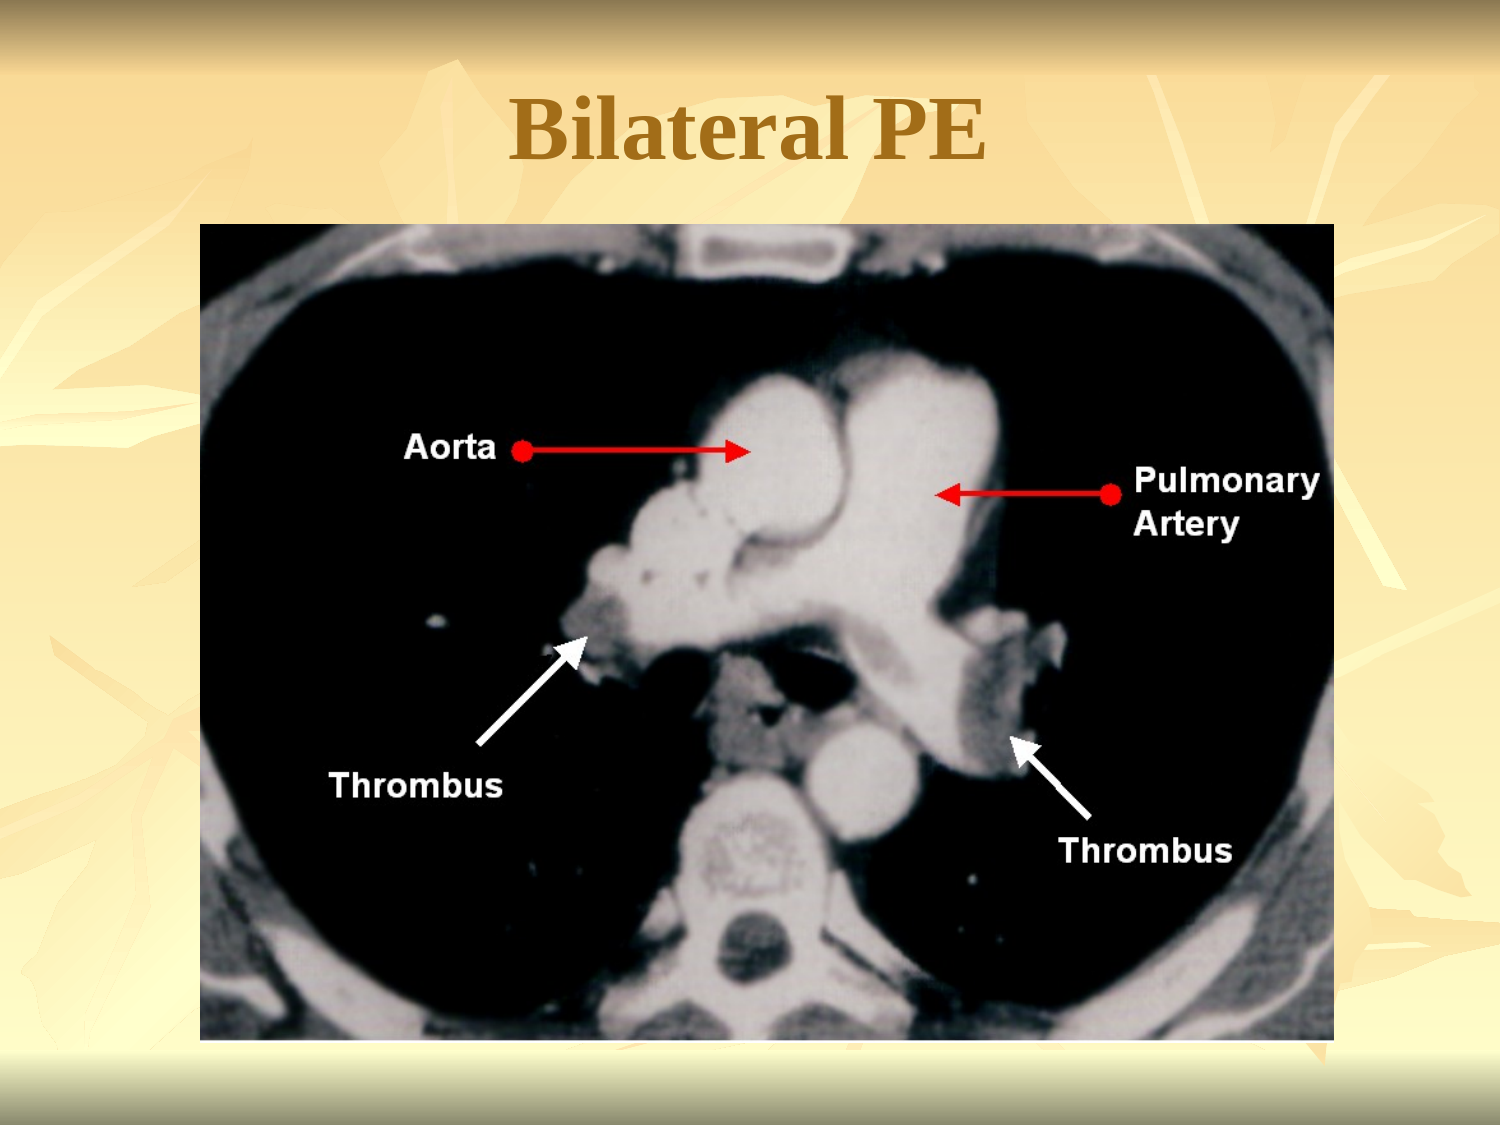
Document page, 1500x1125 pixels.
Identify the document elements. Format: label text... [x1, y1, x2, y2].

title Bilateral PE [75, 45, 1425, 200]
picture [199, 224, 1334, 1043]
